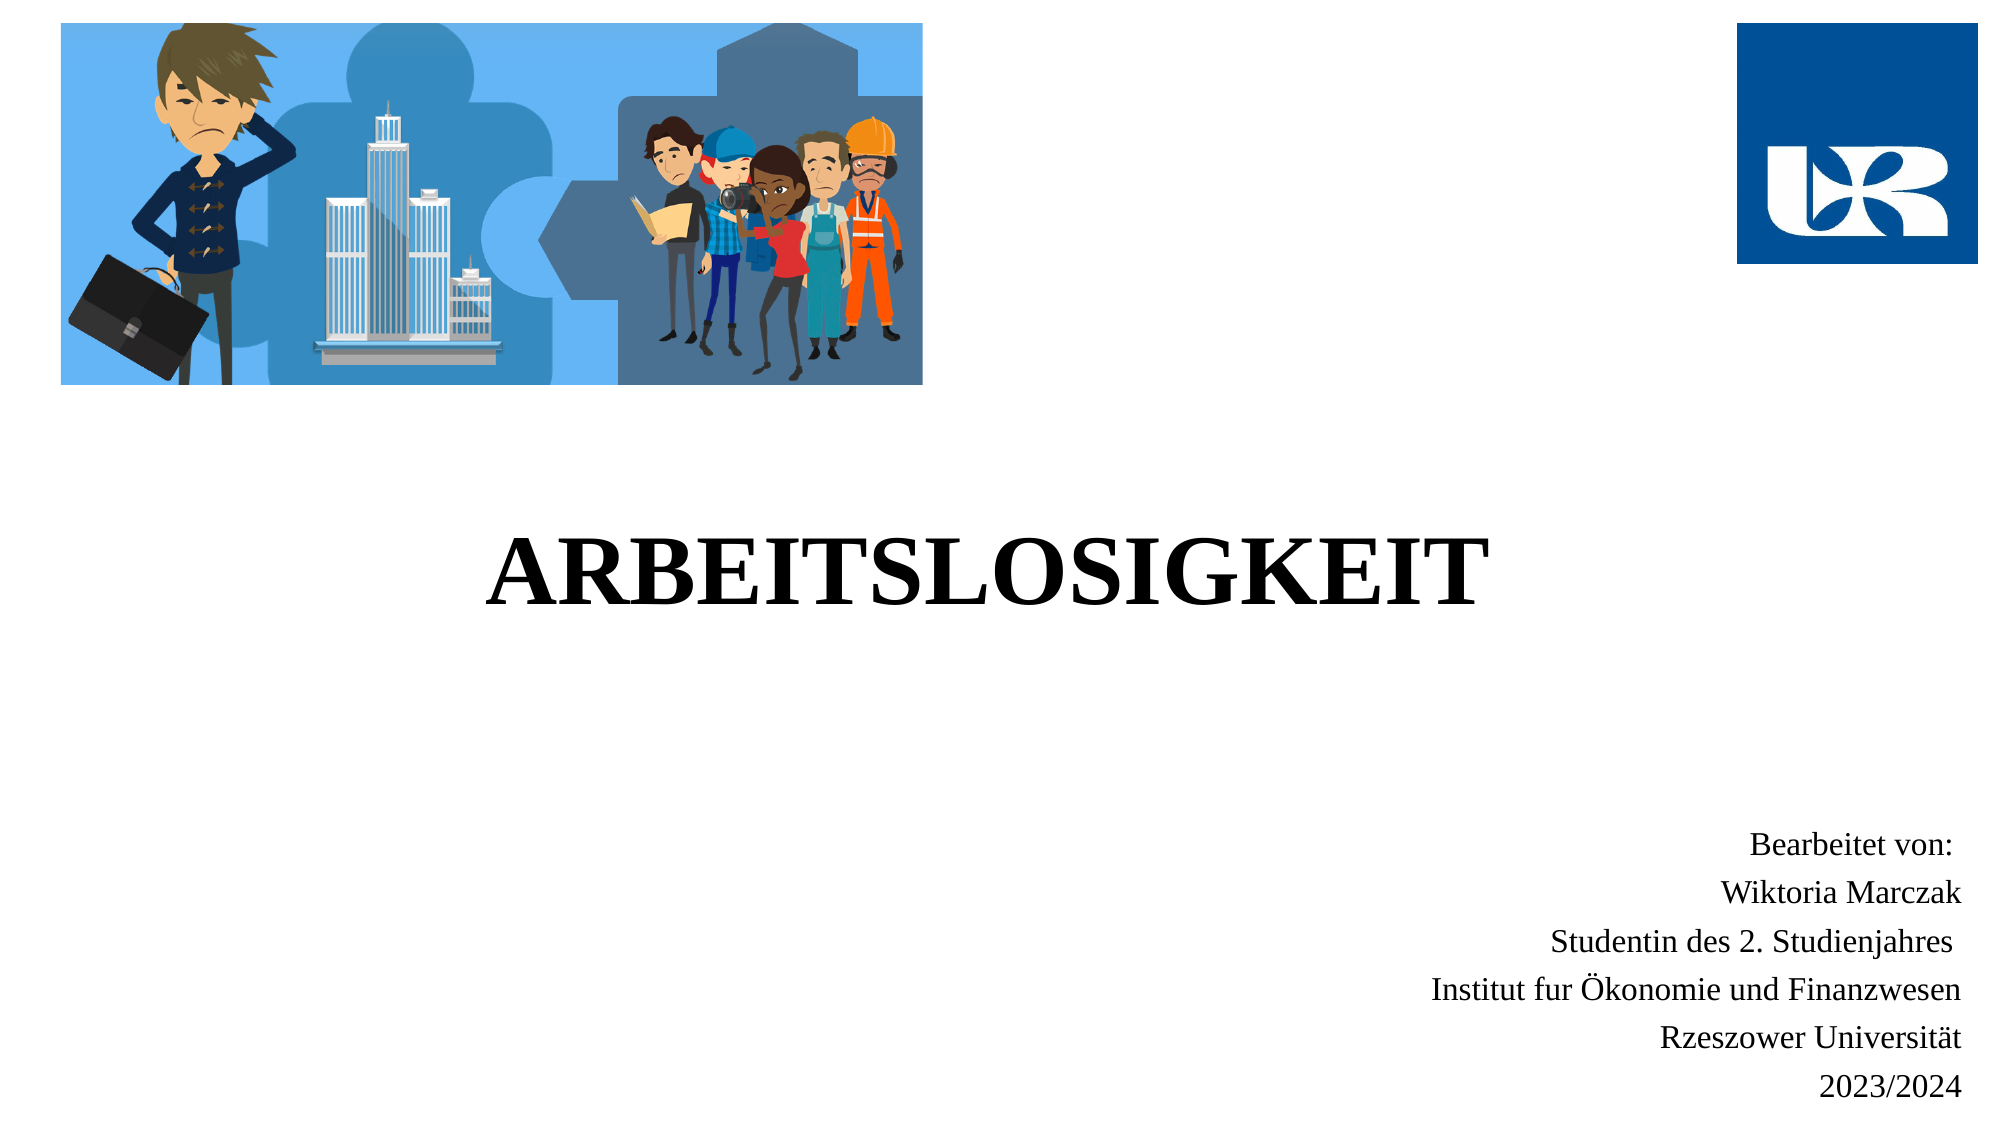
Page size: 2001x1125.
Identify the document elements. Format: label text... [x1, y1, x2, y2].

title ARBEITSLOSIGKEIT [249, 241, 1750, 634]
picture [1737, 23, 1978, 264]
picture [60, 23, 923, 385]
subtitle Bearbeitet von: Wiktoria Marczak Studentin des 2. Studienjahres Institut fur Ökonomie und Finanzwesen Rzeszower Universität 2023/2024 [1070, 819, 1978, 1125]
